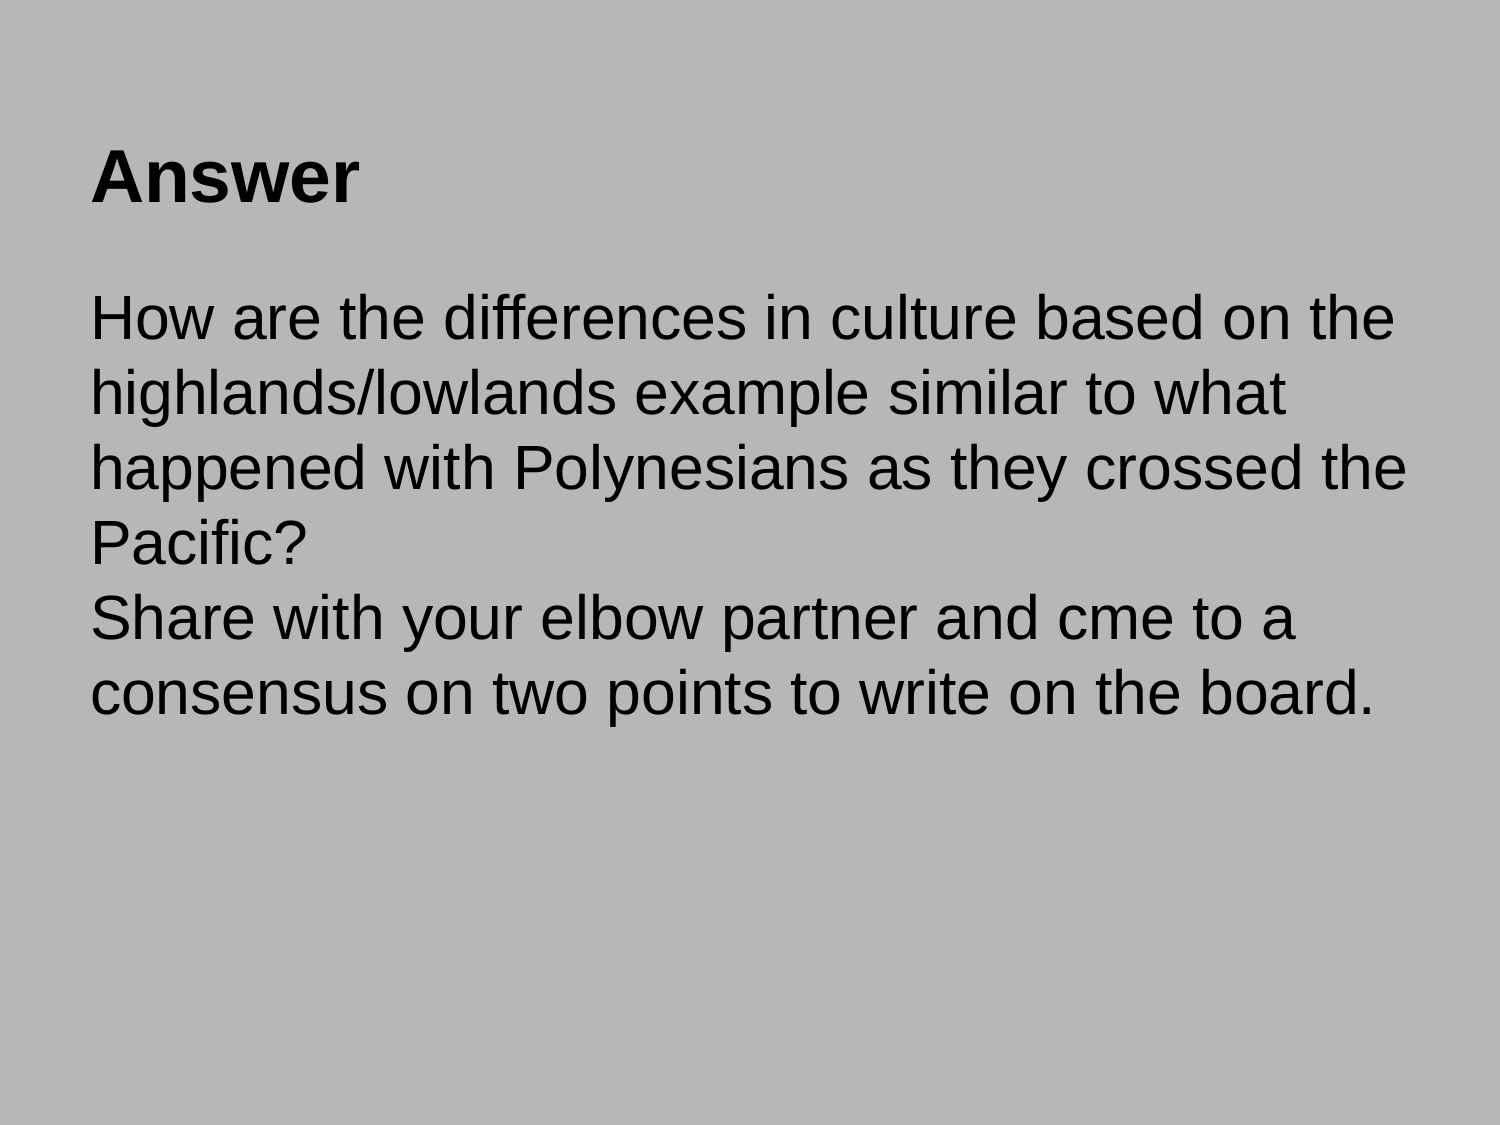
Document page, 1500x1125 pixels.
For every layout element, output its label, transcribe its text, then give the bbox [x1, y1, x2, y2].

list How are the differences in culture based on the highlands/lowlands example similar to what happened with Polynesians as they crossed the Pacific? Share with your elbow partner and cme to a consensus on two points to write on the board. [75, 262, 1425, 1078]
title Answer [75, 45, 1425, 233]
